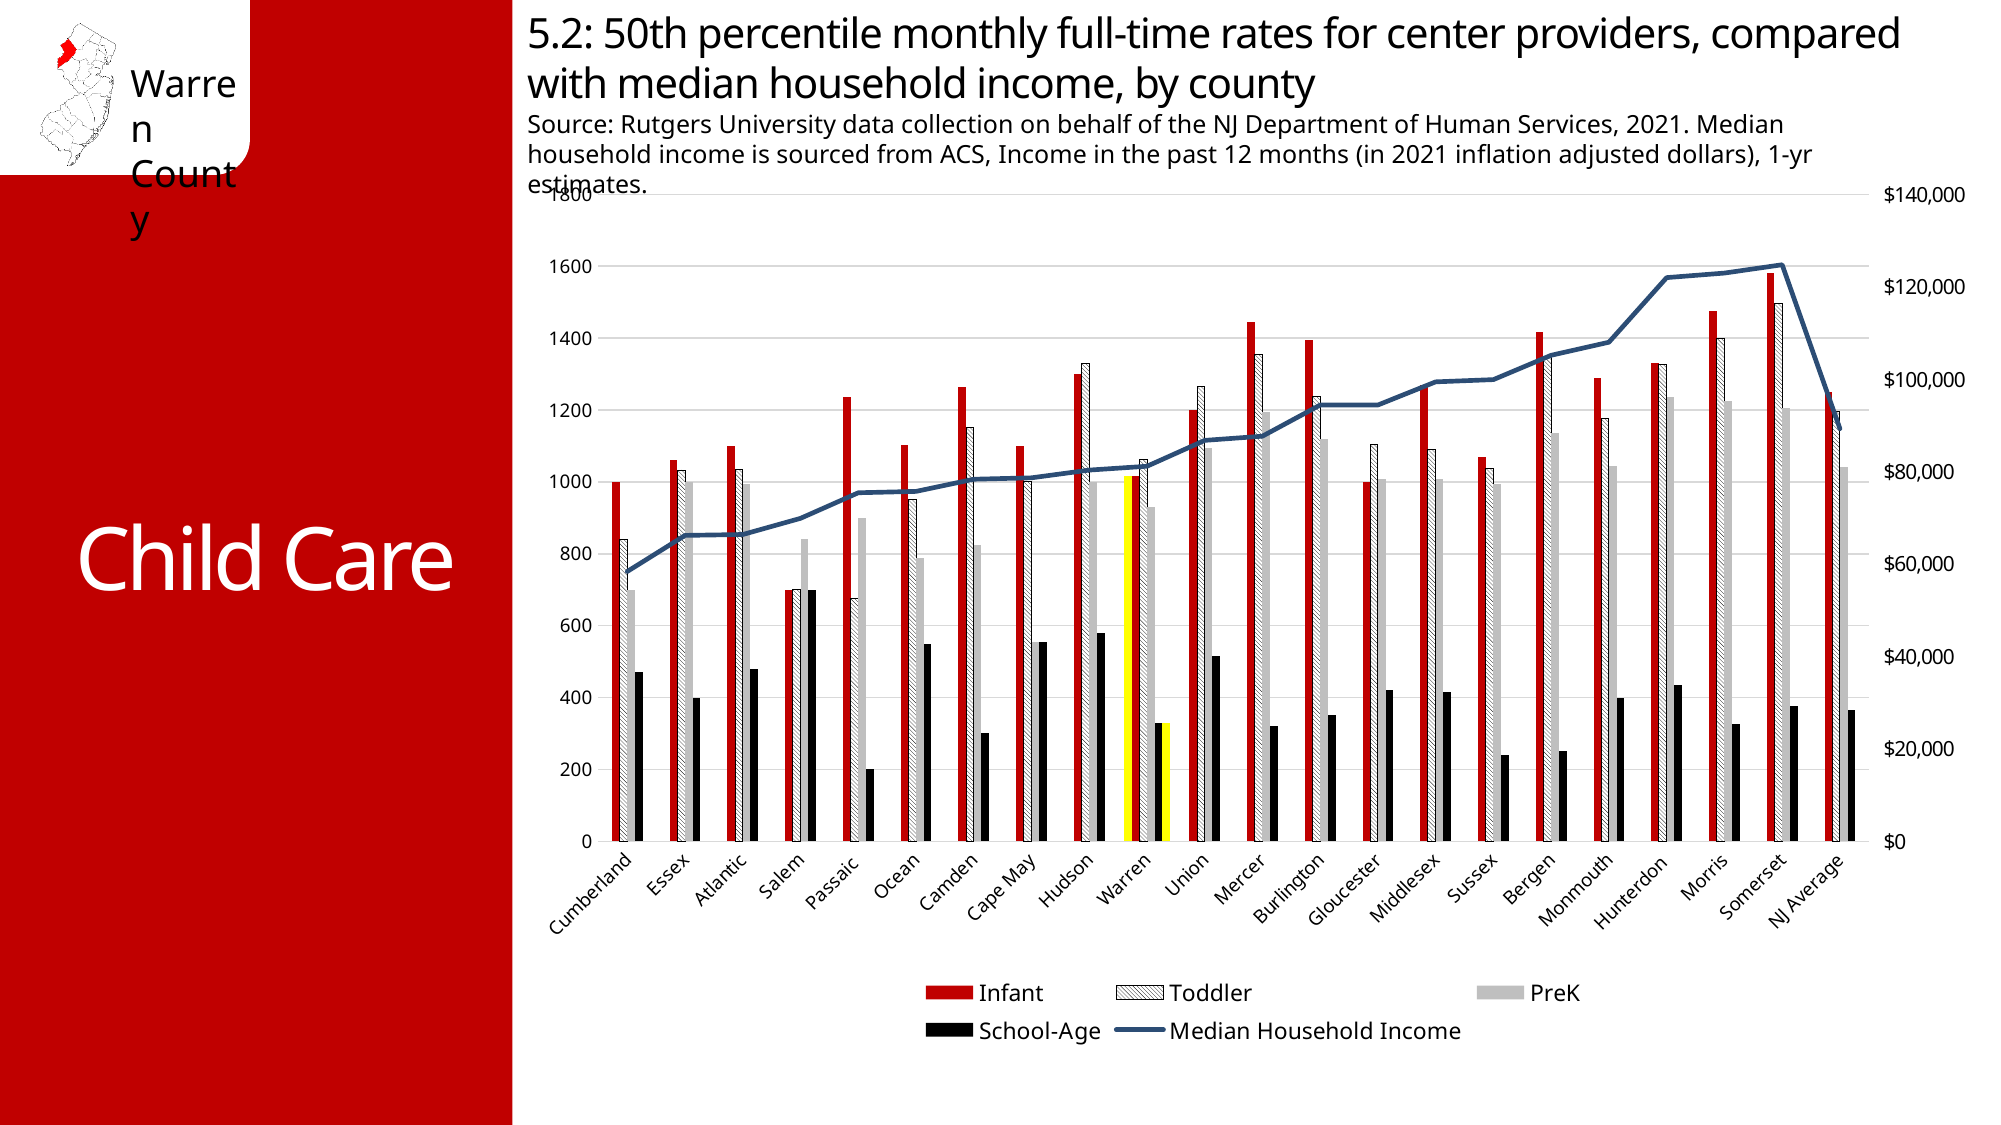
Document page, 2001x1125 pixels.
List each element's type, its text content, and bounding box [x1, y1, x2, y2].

text_box Source: Rutgers University data collection on behalf of the NJ Department of Human Services, 2021. Median household income is sourced from ACS, Income in the past 12 months (in 2021 inflation adjusted dollars), 1-yr estimates. [512, 100, 1891, 161]
picture [40, 23, 116, 112]
text_box 5.2: 50th percentile monthly full-time rates for center providers, compared with median household income, by county [512, 0, 1992, 115]
chart [512, 162, 2000, 1052]
text_box Child Care [0, 112, 512, 1013]
